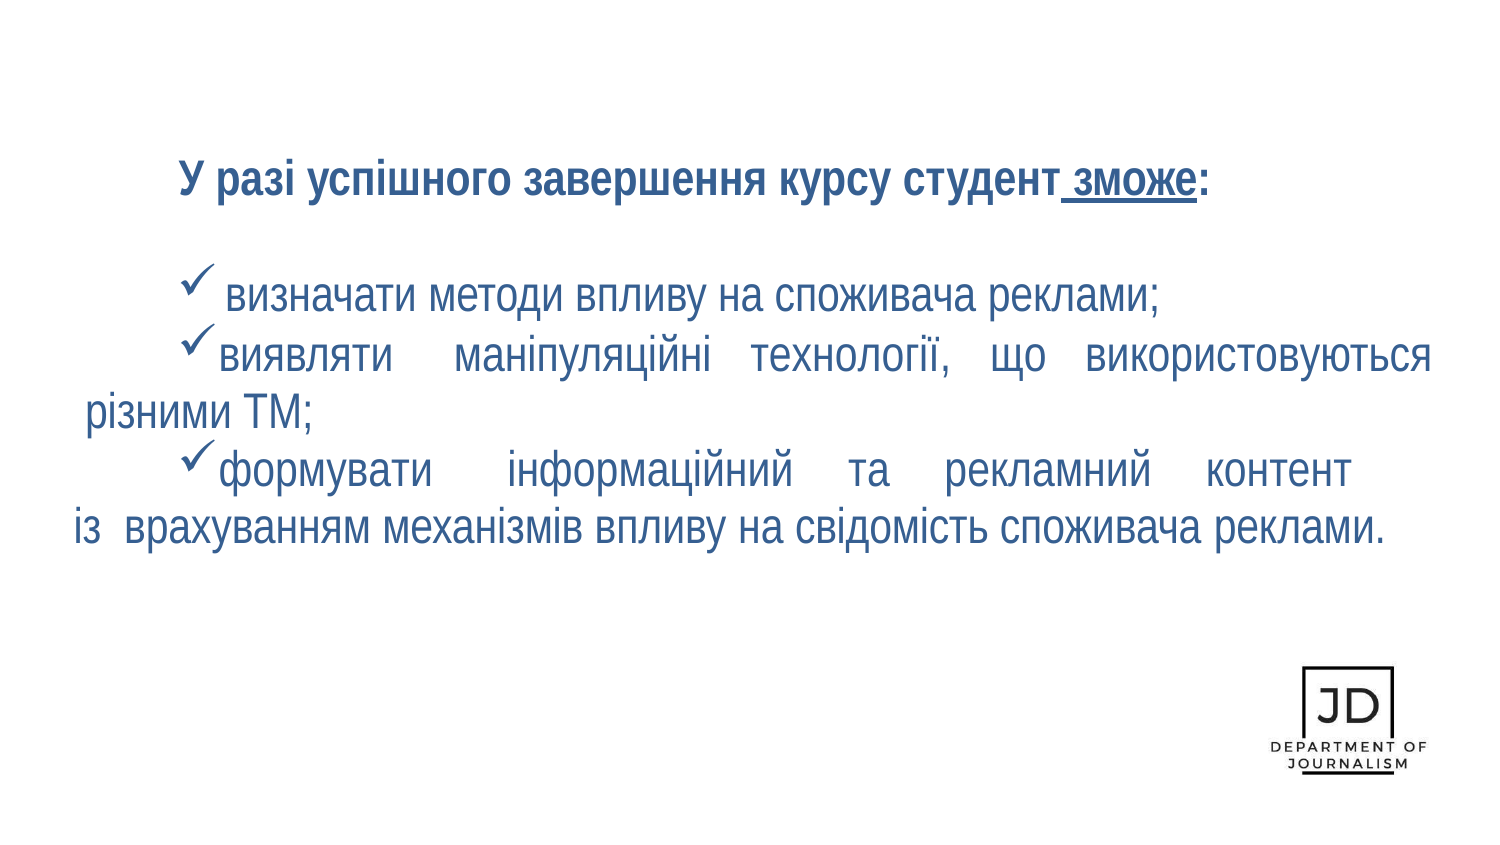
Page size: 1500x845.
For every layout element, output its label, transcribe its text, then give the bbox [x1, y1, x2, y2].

text_box У разі успішного завершення курсу студент зможе: визначати методи впливу на споживача реклами; виявляти маніпуляційні технології, що використовуються різними ТМ; формувати інформаційний та рекламний контент із врахуванням механізмів впливу на свідомість споживача реклами. [71, 142, 1435, 554]
text_box [1268, 661, 1429, 775]
